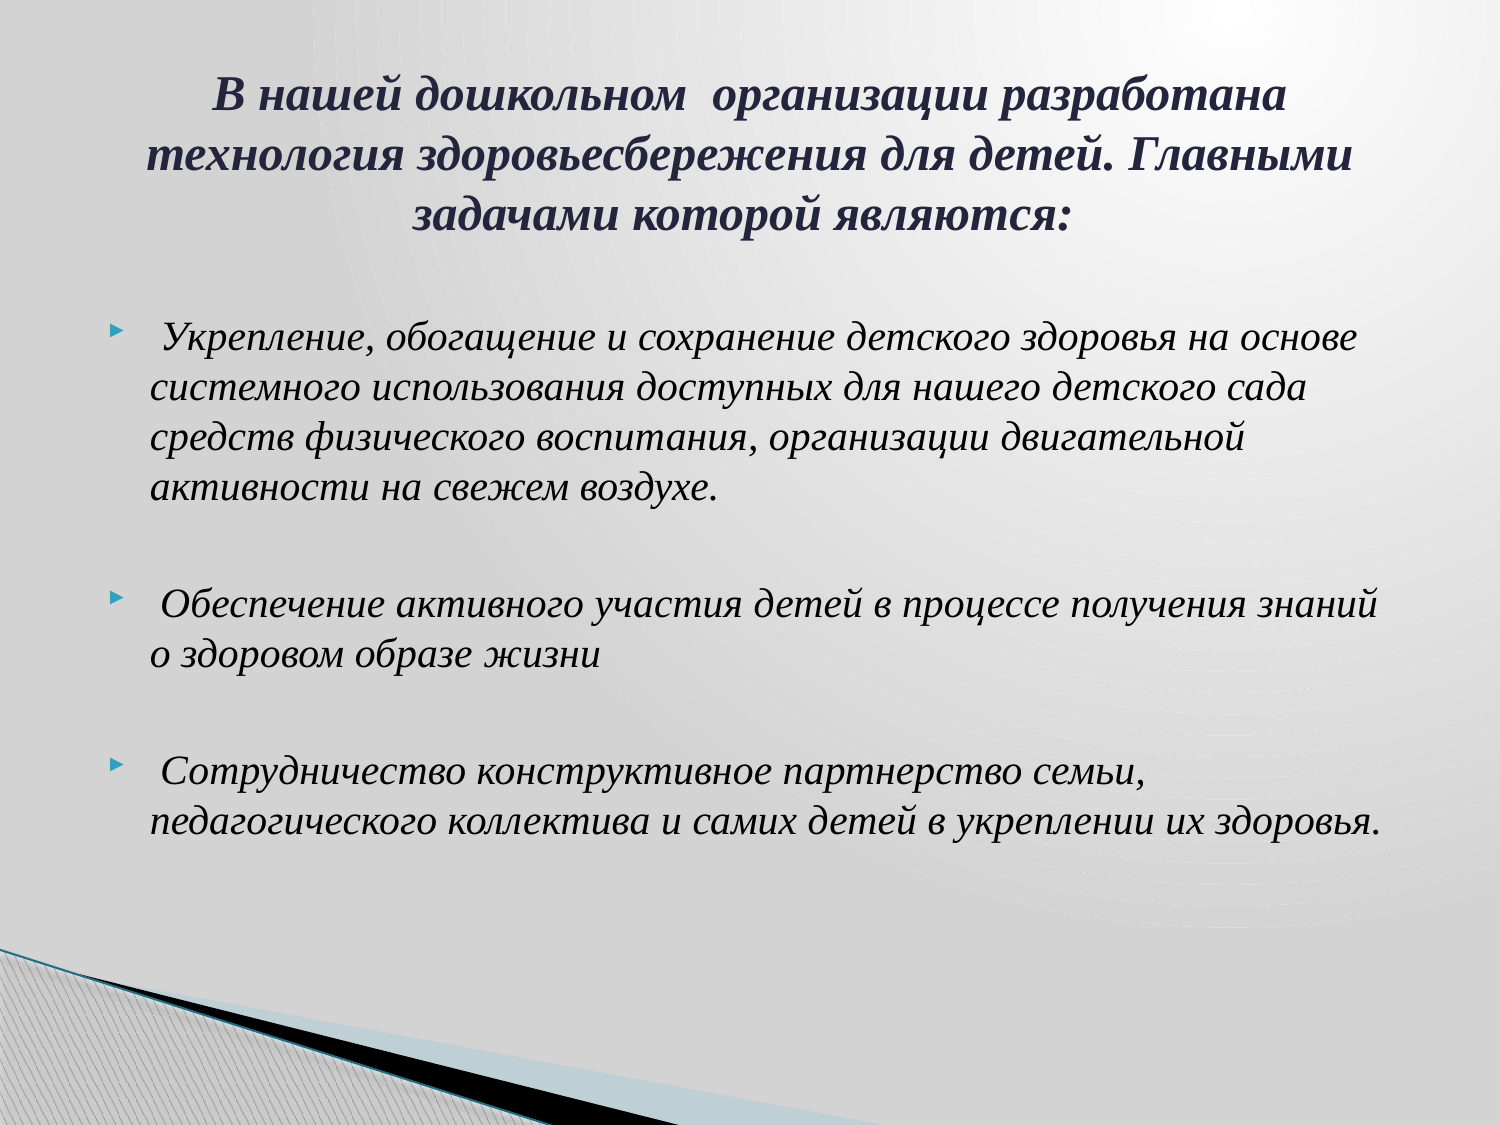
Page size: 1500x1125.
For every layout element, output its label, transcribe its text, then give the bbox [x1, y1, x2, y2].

title В нашей дошкольном организации разработана технология здоровьесбережения для детей. Главными задачами которой являются: [75, 45, 1425, 256]
list Укрепление, обогащение и сохранение детского здоровья на основе системного использования доступных для нашего детского сада средств физического воспитания, организации двигательной активности на свежем воздухе. Обеспечение активного участия детей в процессе получения знаний о здоровом образе жизни Сотрудничество конструктивное партнерство семьи, педагогического коллектива и самих детей в укреплении их здоровья. [75, 256, 1425, 986]
